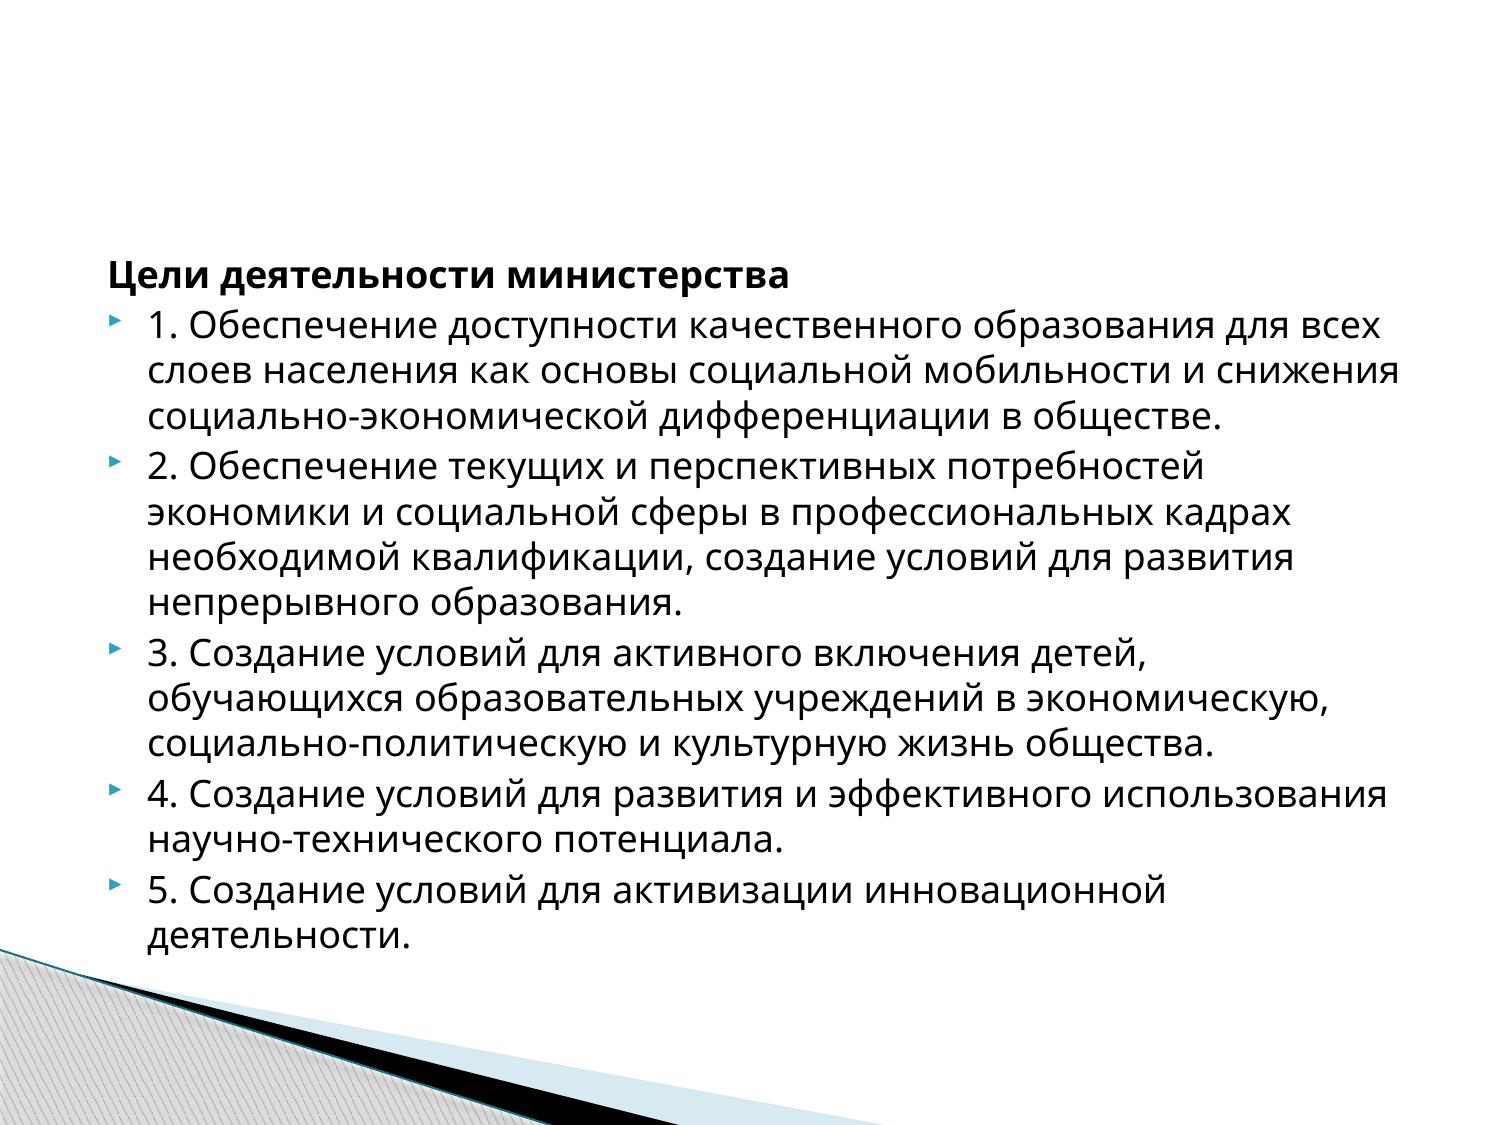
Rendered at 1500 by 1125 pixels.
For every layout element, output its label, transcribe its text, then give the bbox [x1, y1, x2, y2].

list Цели деятельности министерства 1. Обеспечение доступности качественного образования для всех слоев населения как основы социальной мобильности и снижения социально-экономической дифференциации в обществе. 2. Обеспечение текущих и перспективных потребностей экономики и социальной сферы в профессиональных кадрах необходимой квалификации, создание условий для развития непрерывного образования. 3. Создание условий для активного включения детей, обучающихся образовательных учреждений в экономическую, социально-политическую и культурную жизнь общества. 4. Создание условий для развития и эффективного использования научно-технического потенциала. 5. Создание условий для активизации инновационной деятельности. [75, 243, 1425, 986]
